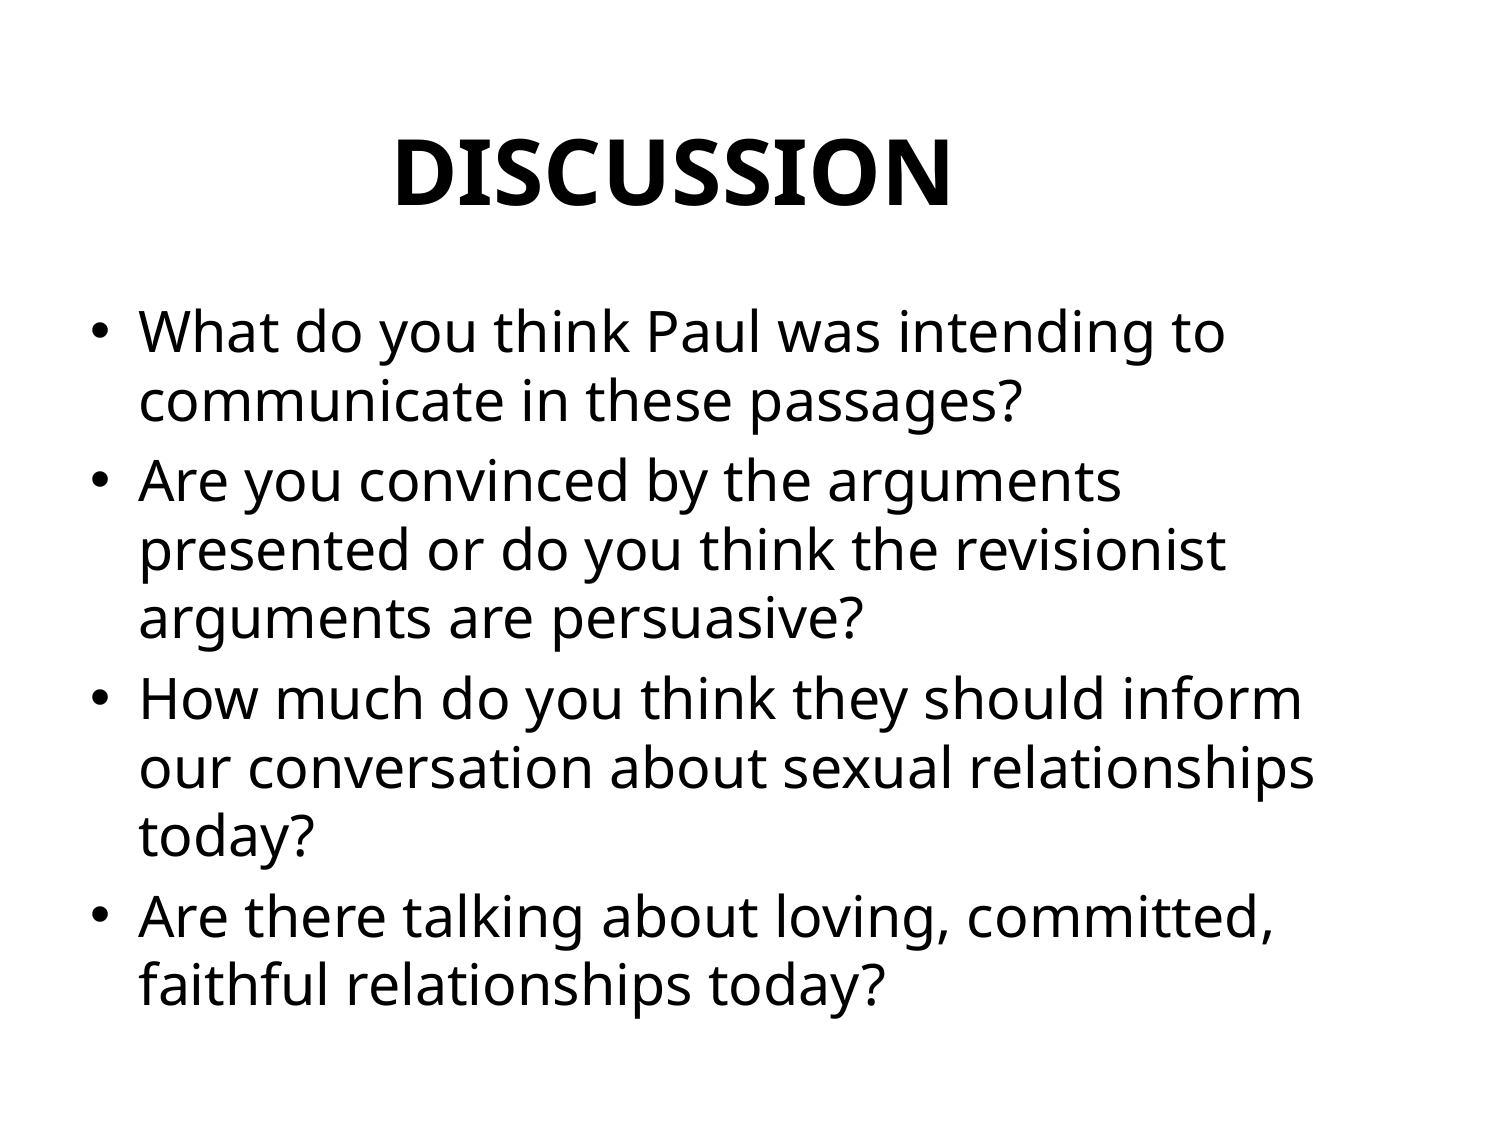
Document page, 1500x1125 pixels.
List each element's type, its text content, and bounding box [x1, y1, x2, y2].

list What do you think Paul was intending to communicate in these passages? Are you convinced by the arguments presented or do you think the revisionist arguments are persuasive? How much do you think they should inform our conversation about sexual relationships today? Are there talking about loving, committed, faithful relationships today? [75, 287, 1425, 1030]
title DISCUSSION [375, 75, 1425, 263]
